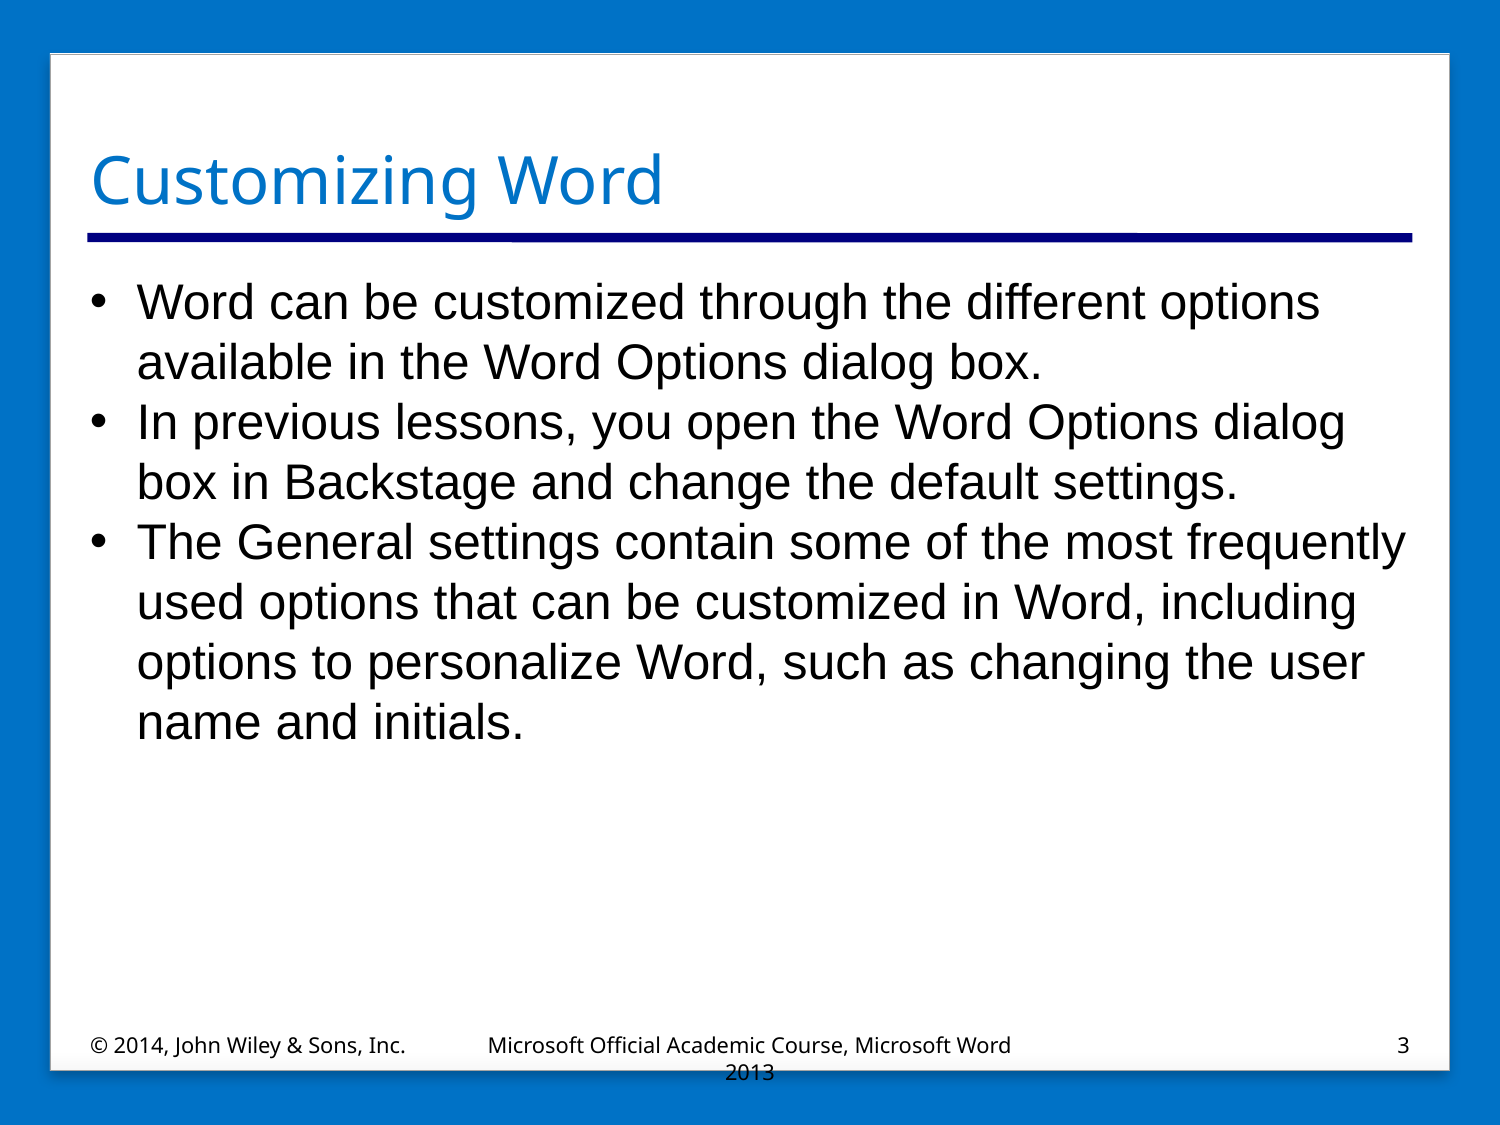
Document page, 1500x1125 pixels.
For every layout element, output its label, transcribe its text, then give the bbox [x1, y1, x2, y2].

footer Microsoft Official Academic Course, Microsoft Word 2013 [449, 1024, 1051, 1103]
slide_number 3 [1074, 1024, 1426, 1103]
slide_number © 2014, John Wiley & Sons, Inc. [74, 1024, 426, 1103]
title Customizing Word [74, 74, 1426, 226]
text_box Word can be customized through the different options available in the Word Options dialog box. In previous lessons, you open the Word Options dialog box in Backstage and change the default settings. The General settings contain some of the most frequently used options that can be customized in Word, including options to personalize Word, such as changing the user name and initials. [75, 262, 1450, 758]
